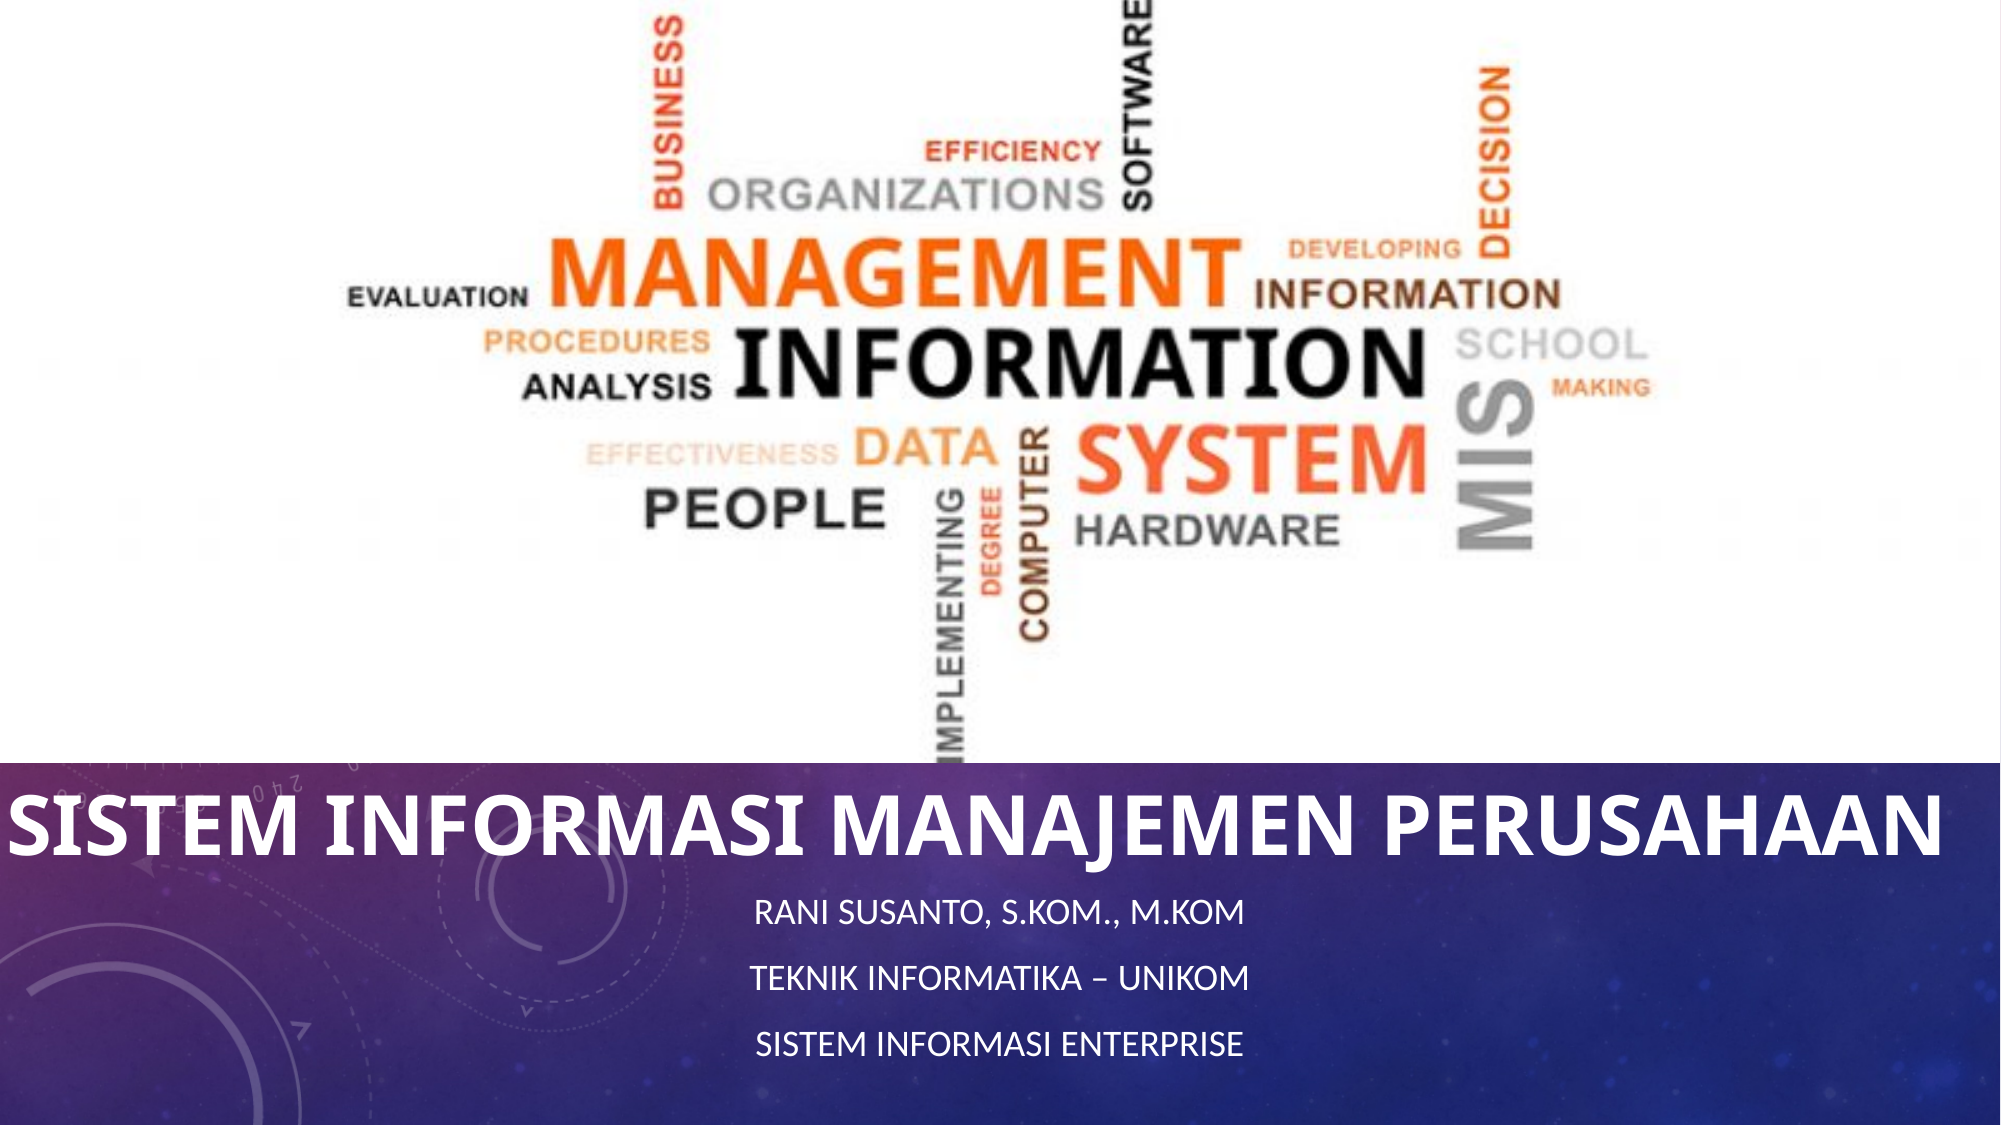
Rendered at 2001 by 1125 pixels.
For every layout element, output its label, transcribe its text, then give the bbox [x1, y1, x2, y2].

picture [0, 0, 2001, 1125]
subtitle Rani susanto, s.Kom., M.Kom Teknik informatika – unikom Sistem informasi enterprise [120, 879, 1880, 1111]
title Sistem informasi manajemen perusahaan [0, 776, 2000, 880]
